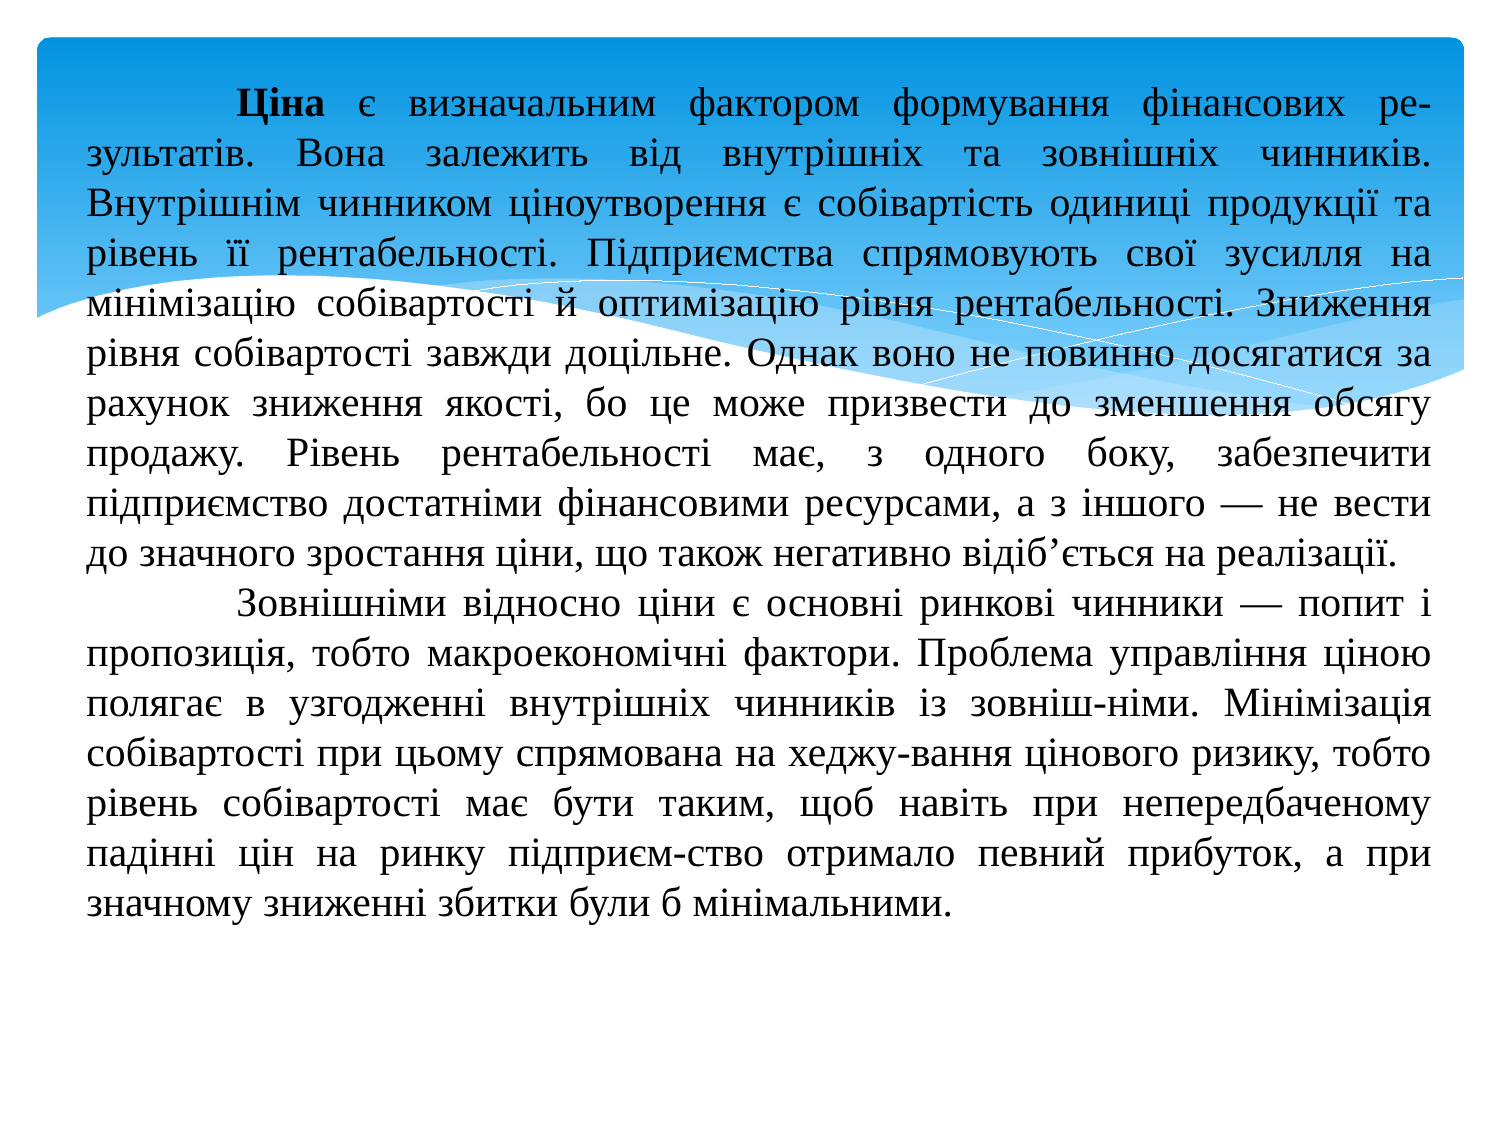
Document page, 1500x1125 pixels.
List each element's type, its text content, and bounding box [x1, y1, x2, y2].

text_box Ціна є визначальним фактором формування фінансових ре-зультатів. Вона залежить від внутрішніх та зовнішніх чинників. Внутрішнім чинником ціноутворення є собівартість одиниці продукції та рівень її рентабельності. Підприємства спрямовують свої зусилля на мінімізацію собівартості й оптимізацію рівня рентабельності. Зниження рівня собівартості завжди доцільне. Однак воно не повинно досягатися за рахунок зниження якості, бо це може призвести до зменшення обсягу продажу. Рівень рентабельності має, з одного боку, забезпечити підприємство достатніми фінансовими ресурсами, а з іншого — не вести до значного зростання ціни, що також негативно відіб’ється на реалізації. Зовнішніми відносно ціни є основні ринкові чинники — попит і пропозиція, тобто макроекономічні фактори. Проблема управління ціною полягає в узгодженні внутрішніх чинників із зовніш-німи. Мінімізація собівартості при цьому спрямована на хеджу-вання цінового ризику, тобто рівень собівартості має бути таким, щоб навіть при непередбаченому падінні цін на ринку підприєм-ство отримало певний прибуток, а при значному зниженні збитки були б мінімальними. [71, 66, 1447, 933]
